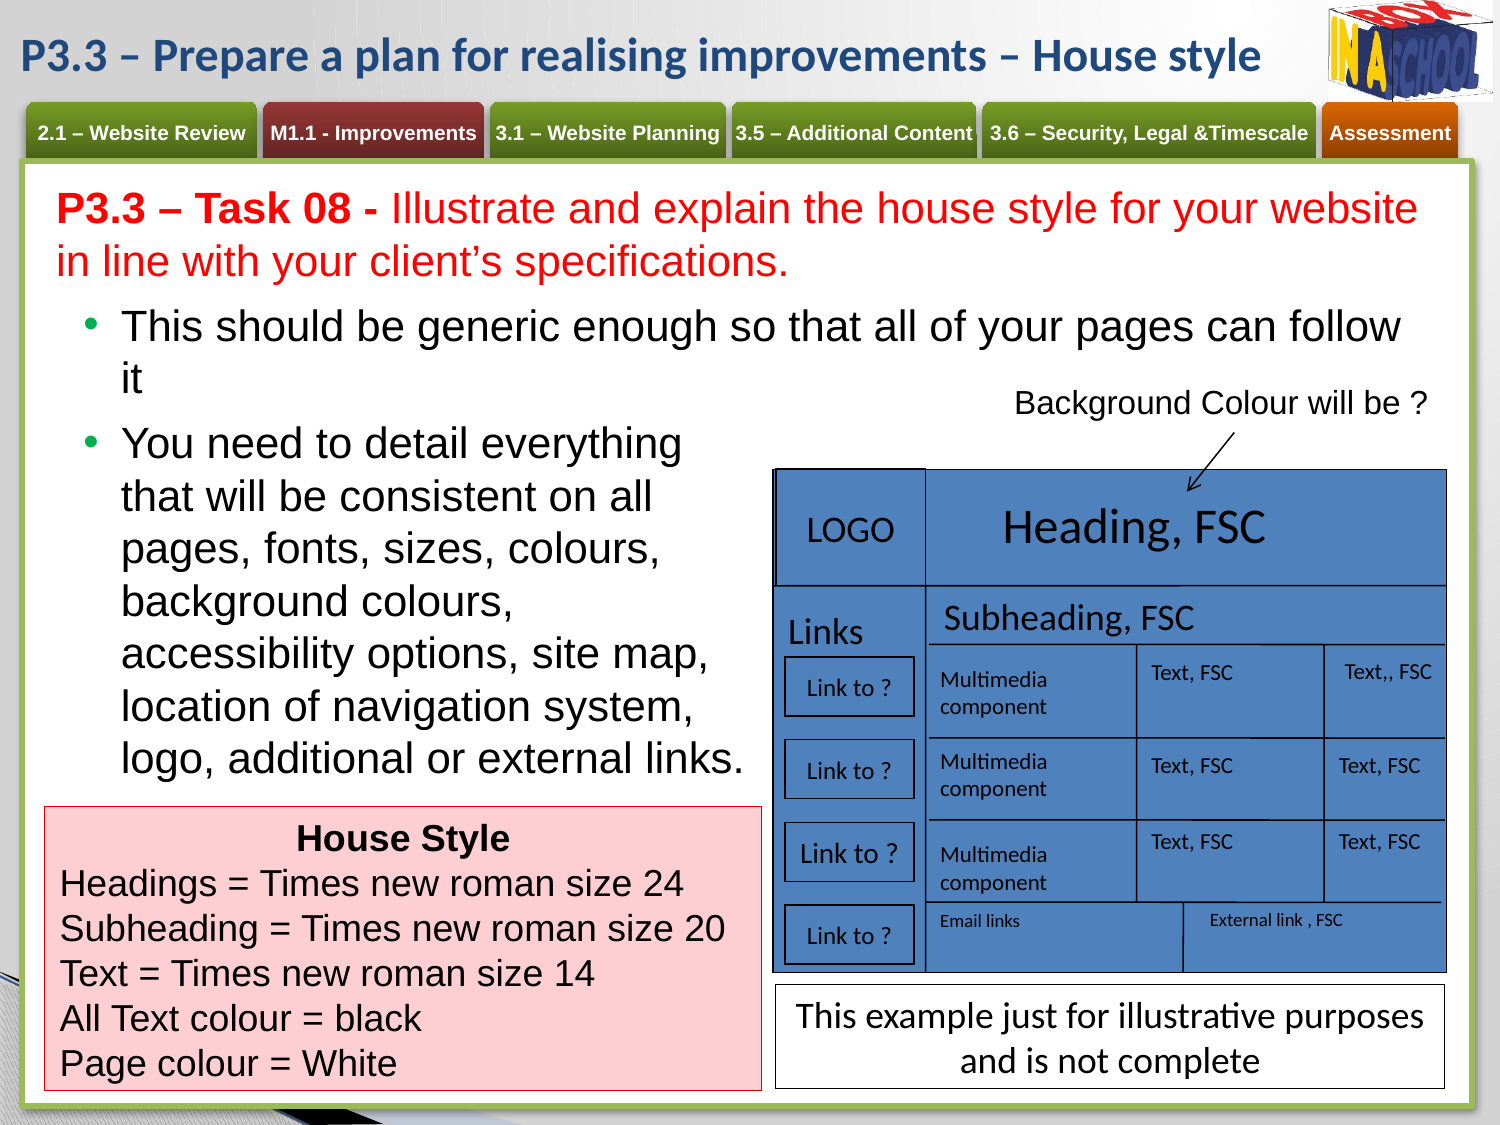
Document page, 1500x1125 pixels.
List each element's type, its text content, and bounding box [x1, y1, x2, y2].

text_box House Style Headings = Times new roman size 24 Subheading = Times new roman size 20 Text = Times new roman size 14 All Text colour = black Page colour = White [44, 806, 762, 1091]
picture [1328, 0, 1494, 102]
picture [281, 1114, 303, 1125]
title P3.3 – Prepare a plan for realising improvements – House style [5, 7, 1320, 98]
list P3.3 – Task 08 - Illustrate and explain the house style for your website in line with your client’s specifications. This should be generic enough so that all of your pages can follow it You need to detail everything that will be consistent on all pages, fonts, sizes, colours, background colours, accessibility options, site map, location of navigation system, logo, additional or external links. [41, 172, 1447, 1026]
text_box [772, 373, 1471, 1091]
